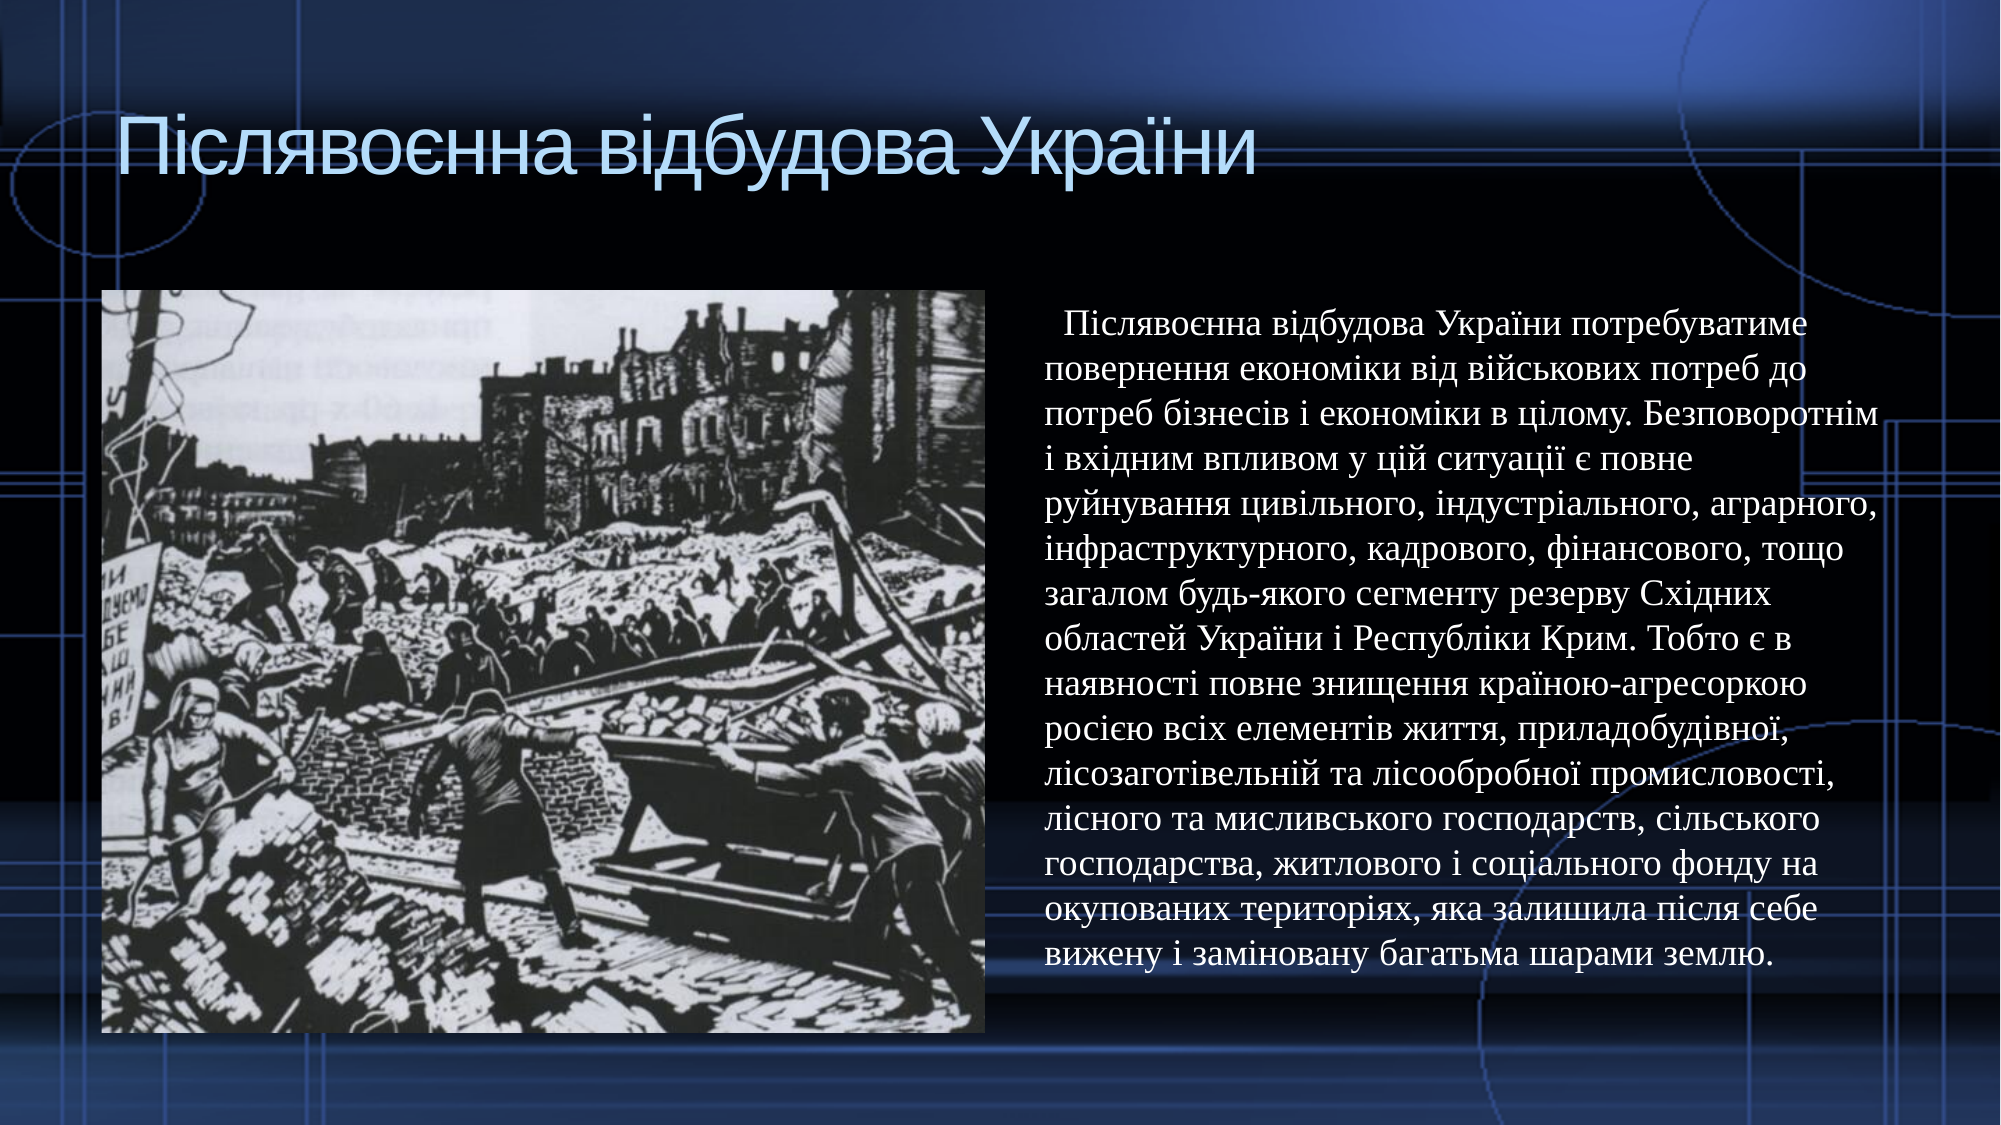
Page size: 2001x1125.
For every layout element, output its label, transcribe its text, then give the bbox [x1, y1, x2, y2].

list Післявоєнна відбудова України потребуватиме повернення економіки від військових потреб до потреб бізнесів і економіки в цілому. Безповоротнім і вхідним впливом у цій ситуації є повне руйнування цивільного, індустріального, аграрного, інфраструктурного, кадрового, фінансового, тощо загалом будь-якого сегменту резерву Східних областей України і Республіки Крим. Тобто є в наявності повне знищення країною-агресоркою росією всіх елементів життя, приладобудівної, лісозаготівельній та лісообробної промисловості, лісного та мисливського господарств, сільського господарства, житлового і соціального фонду на окупованих територіях, яка залишила після себе вижену і заміновану багатьма шарами землю. [1018, 290, 1902, 1033]
picture [0, 0, 2001, 1125]
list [100, 289, 986, 1034]
title Післявоєнна відбудова України [99, 83, 1900, 234]
